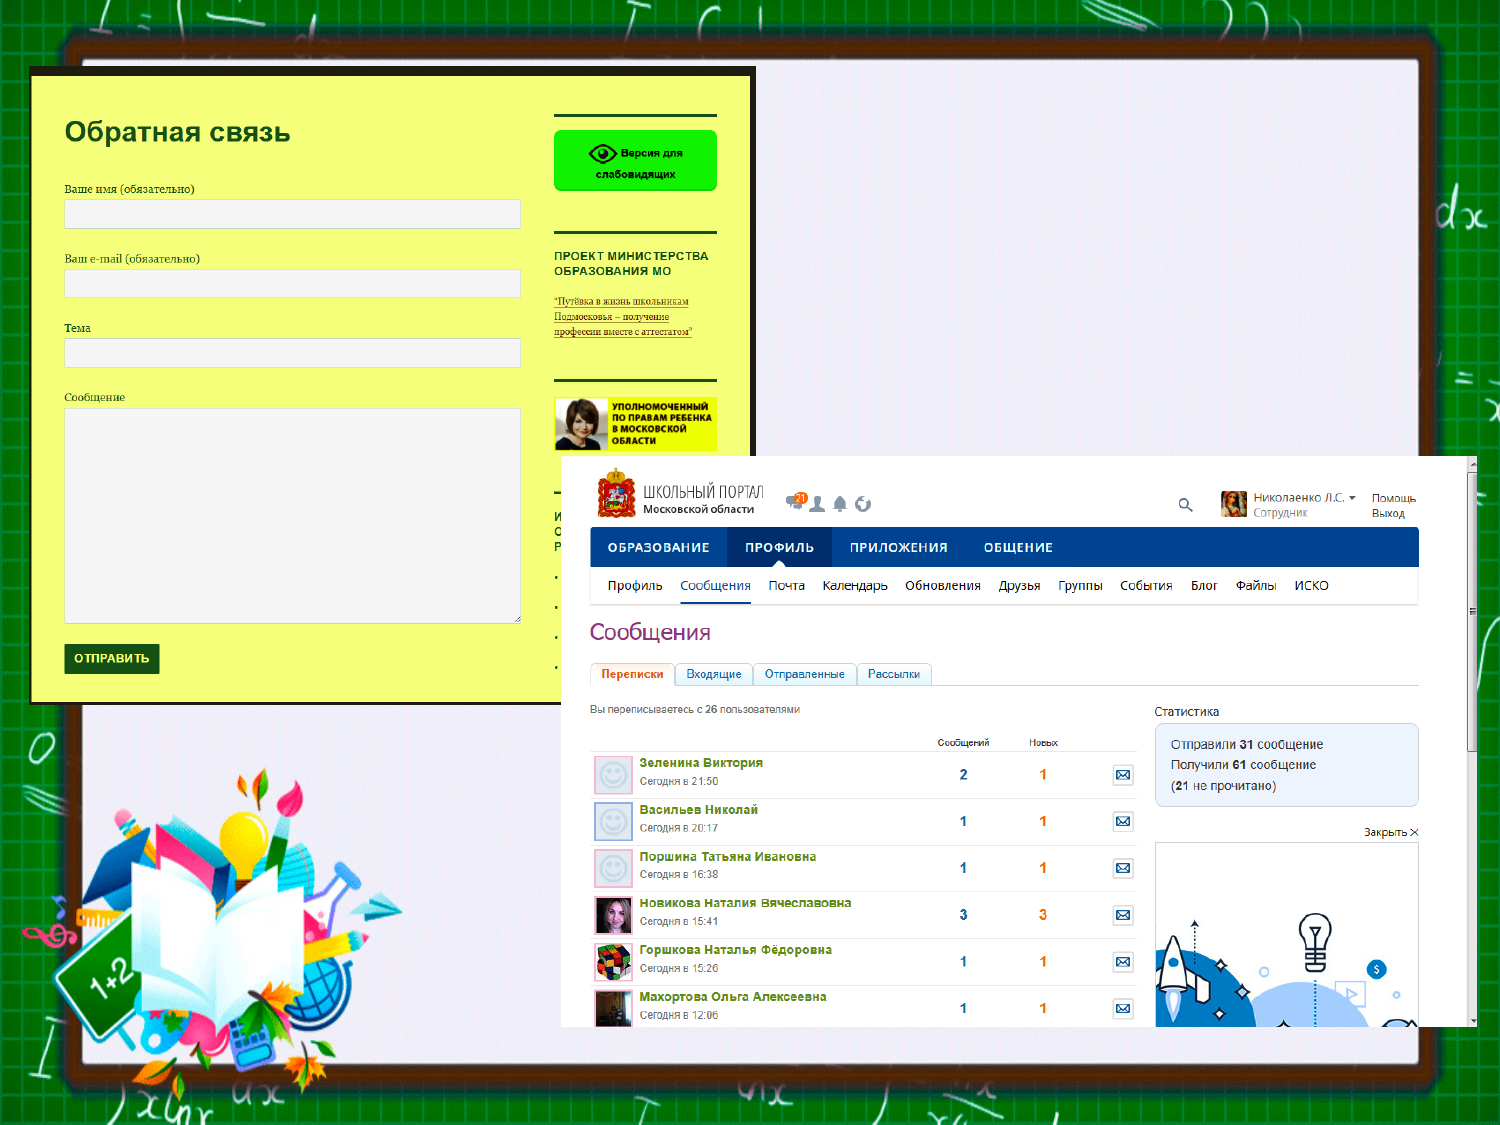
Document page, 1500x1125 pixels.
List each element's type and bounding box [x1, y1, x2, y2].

picture [0, 0, 1500, 1125]
list [29, 66, 757, 705]
